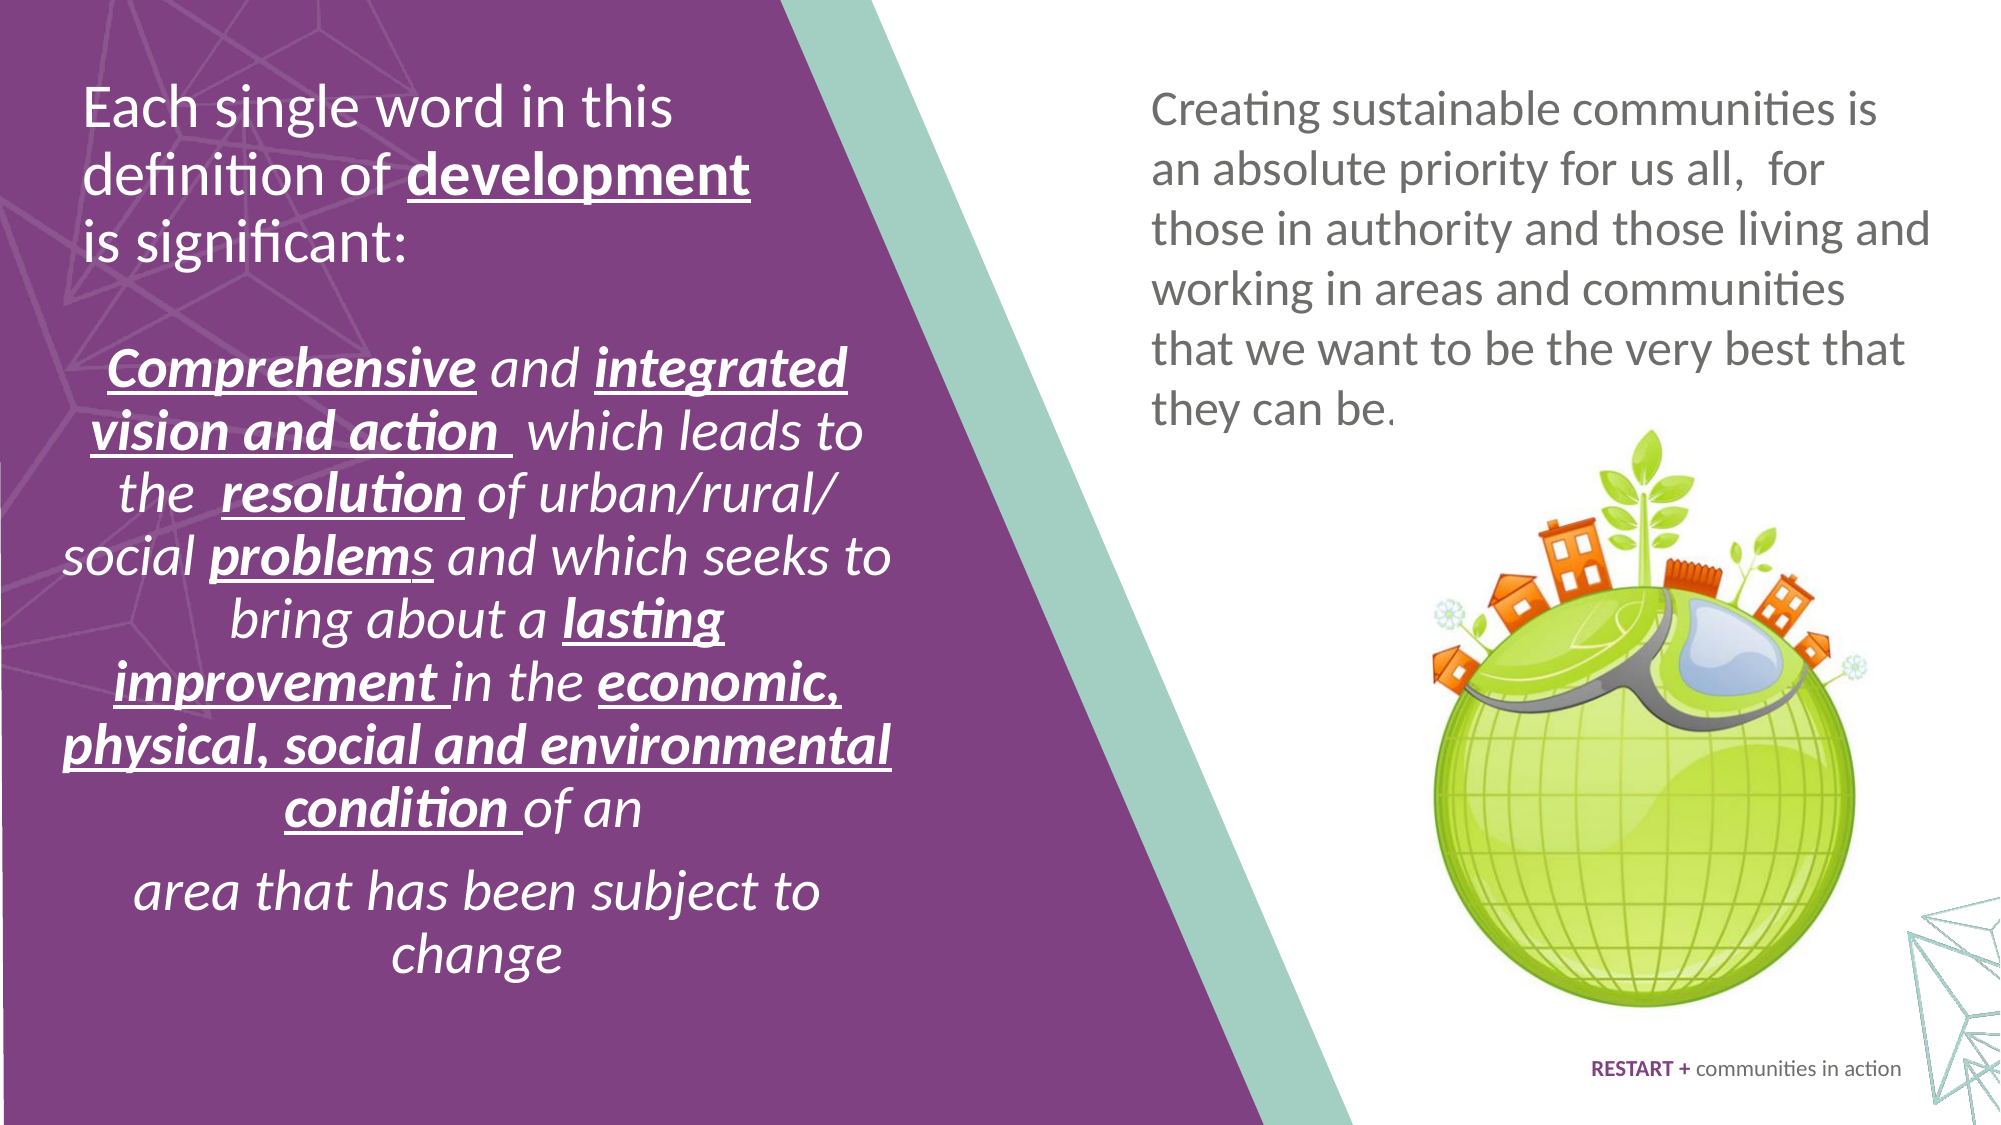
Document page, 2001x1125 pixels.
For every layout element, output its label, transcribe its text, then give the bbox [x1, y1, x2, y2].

picture [1393, 396, 1896, 1043]
list Comprehensive and integrated vision and action which leads to the resolution of urban/rural/ social problems and which seeks to bring about a lasting improvement in the economic, physical, social and environmental condition of an area that has been subject to change [46, 329, 909, 1024]
list Each single word in this definition of development is significant: [67, 66, 805, 329]
picture [1907, 872, 2001, 1125]
text_box Creating sustainable communities is an absolute priority for us all, for those in authority and those living and working in areas and communities that we want to be the very best that they can be. [1136, 68, 1954, 563]
